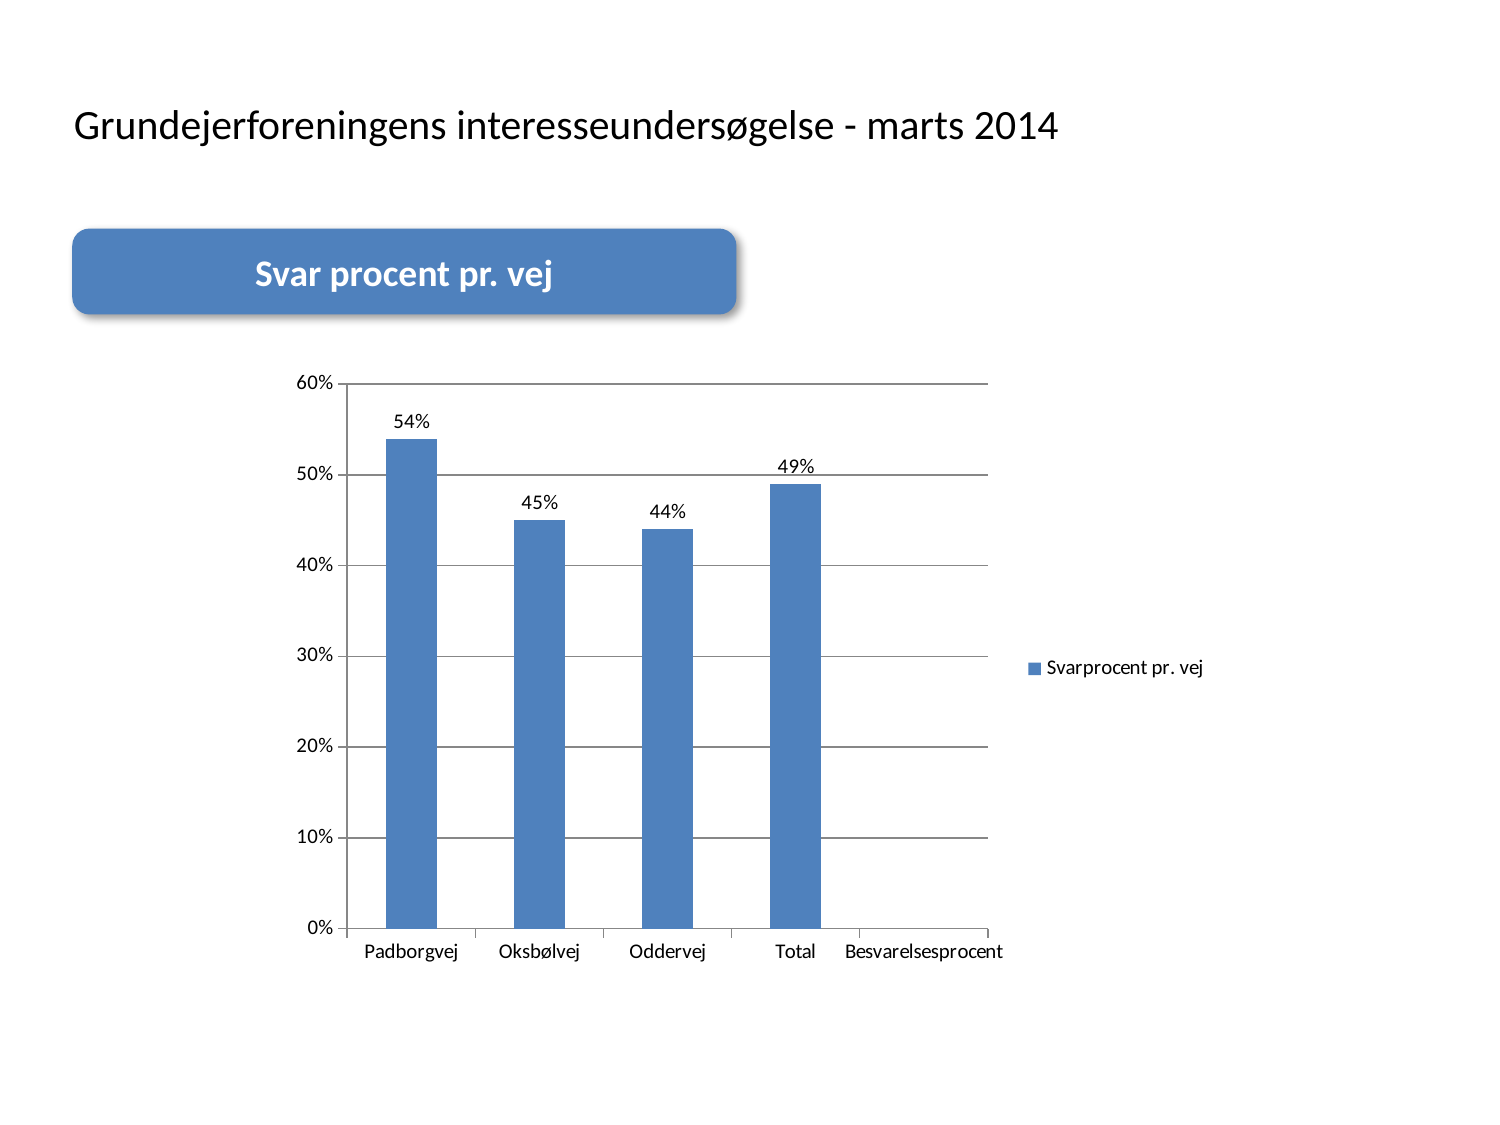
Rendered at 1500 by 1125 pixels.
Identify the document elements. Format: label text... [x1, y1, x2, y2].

title Grundejerforeningens interesseundersøgelse - marts 2014 [58, 55, 1341, 191]
chart [277, 361, 1223, 977]
text_box Svar procent pr. vej [72, 228, 737, 315]
